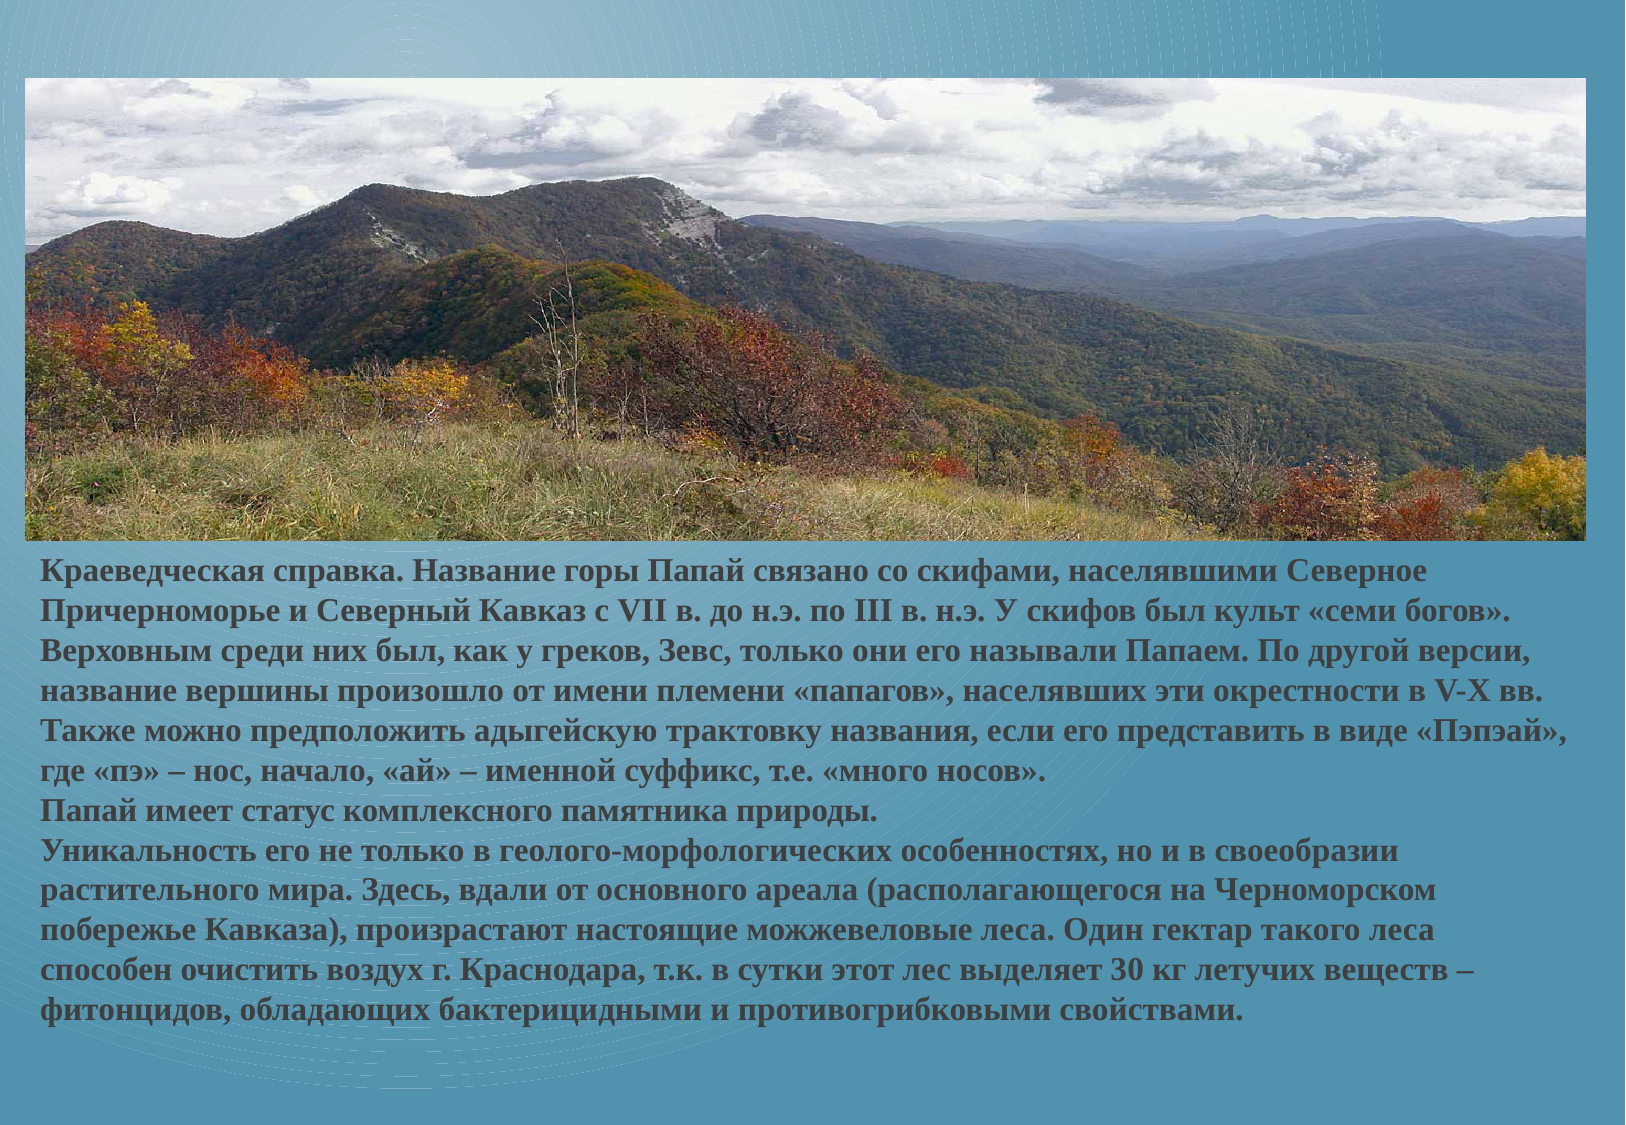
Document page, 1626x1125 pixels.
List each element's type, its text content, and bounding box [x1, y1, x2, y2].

picture [25, 77, 1587, 542]
text_box Краеведческая справка. Название горы Папай связано со скифами, населявшими Северное Причерноморье и Северный Кавказ с VII в. до н.э. по III в. н.э. У скифов был культ «семи богов». Верховным среди них был, как у греков, Зевс, только они его называли Папаем. По другой версии, название вершины произошло от имени племени «папагов», населявших эти окрестности в V-X вв. Также можно предположить адыгейскую трактовку названия, если его представить в виде «Пэпэай», где «пэ» – нос, начало, «ай» – именной суффикс, т.е. «много носов». Папай имеет статус комплексного памятника природы. Уникальность его не только в геолого-морфологических особенностях, но и в своеобразии растительного мира. Здесь, вдали от основного ареала (располагающегося на Черноморском побережье Кавказа), произрастают настоящие можжевеловые леса. Один гектар такого леса способен очистить воздух г. Краснодара, т.к. в сутки этот лес выделяет 30 кг летучих веществ – фитонцидов, обладающих бактерицидными и противогрибковыми свойствами. [25, 551, 1586, 1125]
